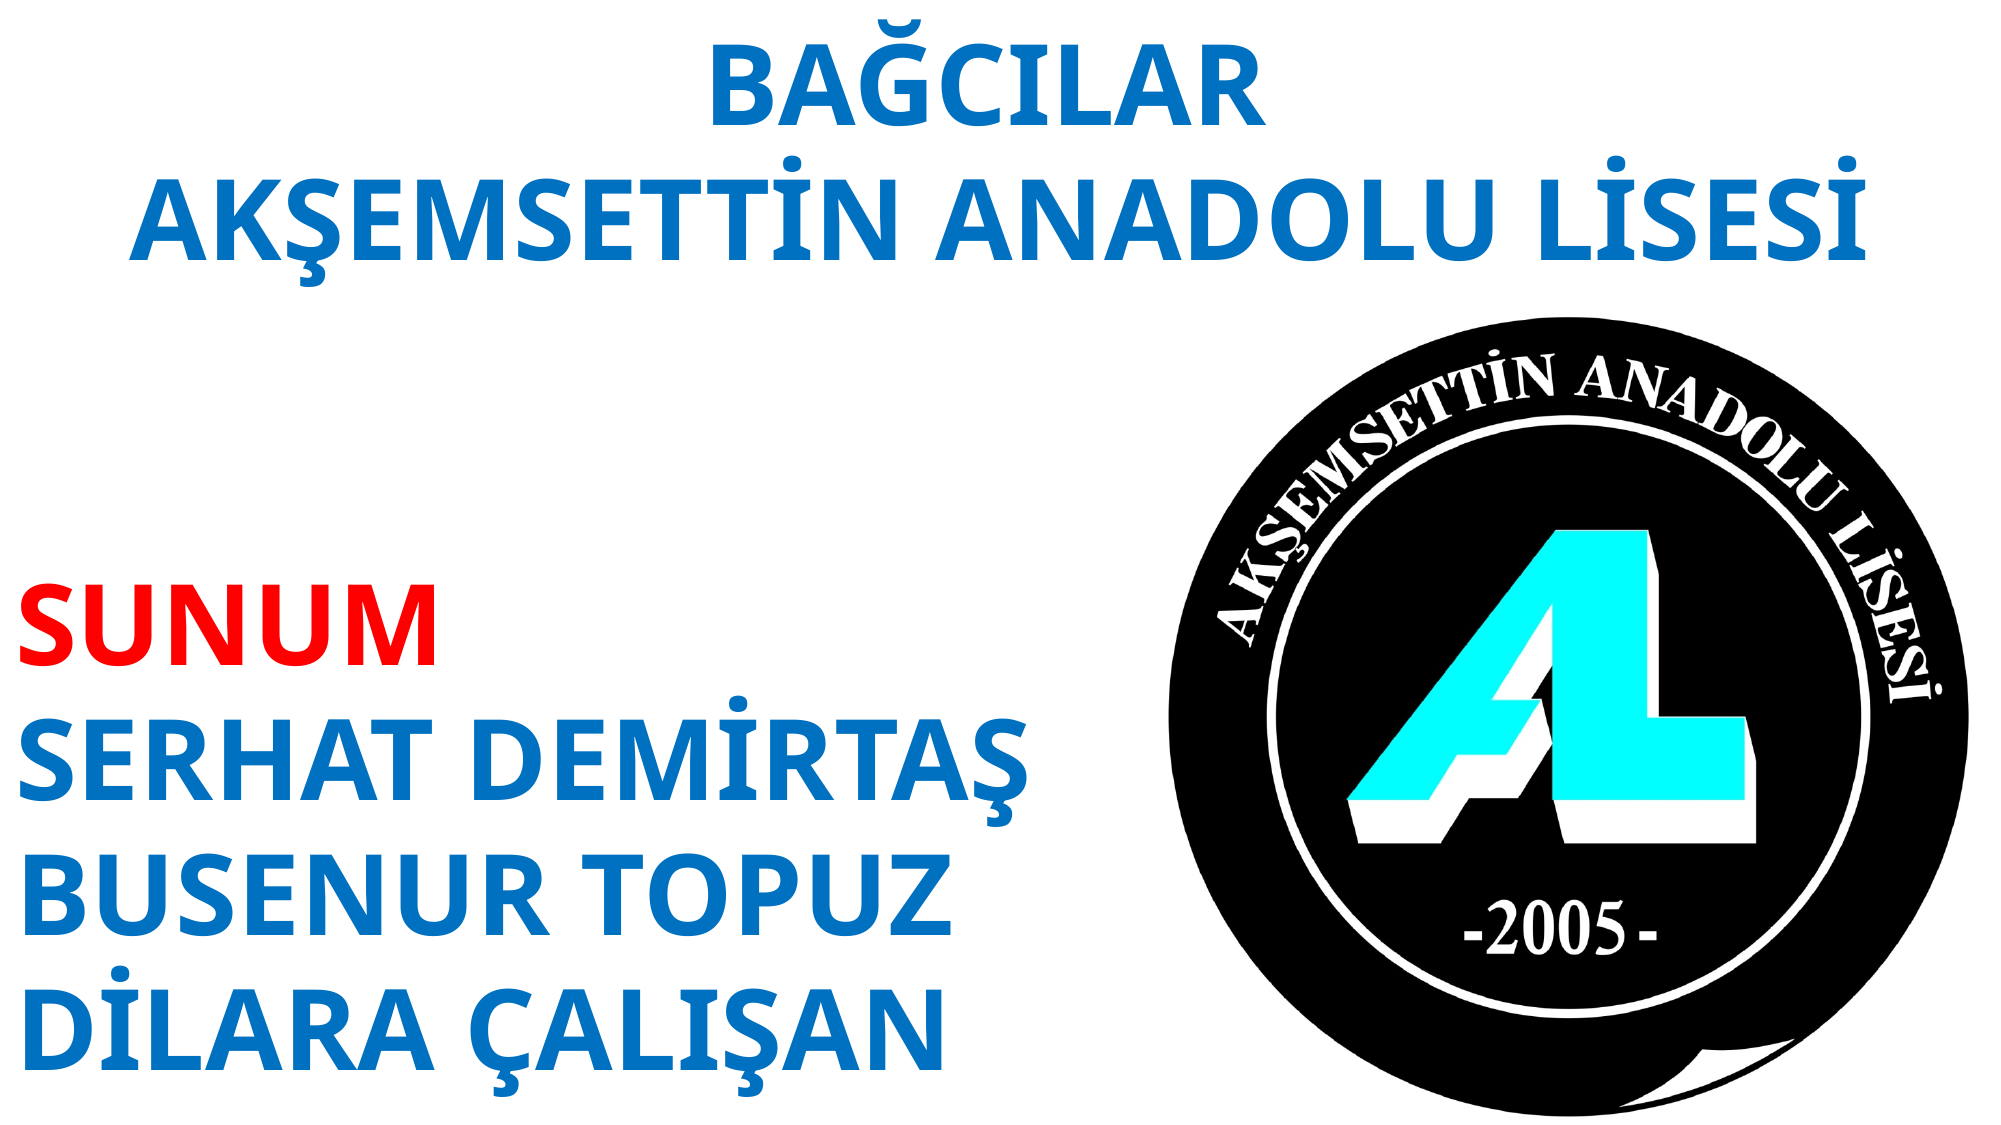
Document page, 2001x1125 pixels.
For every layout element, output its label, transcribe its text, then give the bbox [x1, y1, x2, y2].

text_box BAĞCILAR AKŞEMSETTİN ANADOLU LİSESİ SUNUM SERHAT DEMİRTAŞ BUSENUR TOPUZ DİLARA ÇALIŞAN [0, 5, 2000, 1101]
picture [1159, 305, 1980, 1125]
